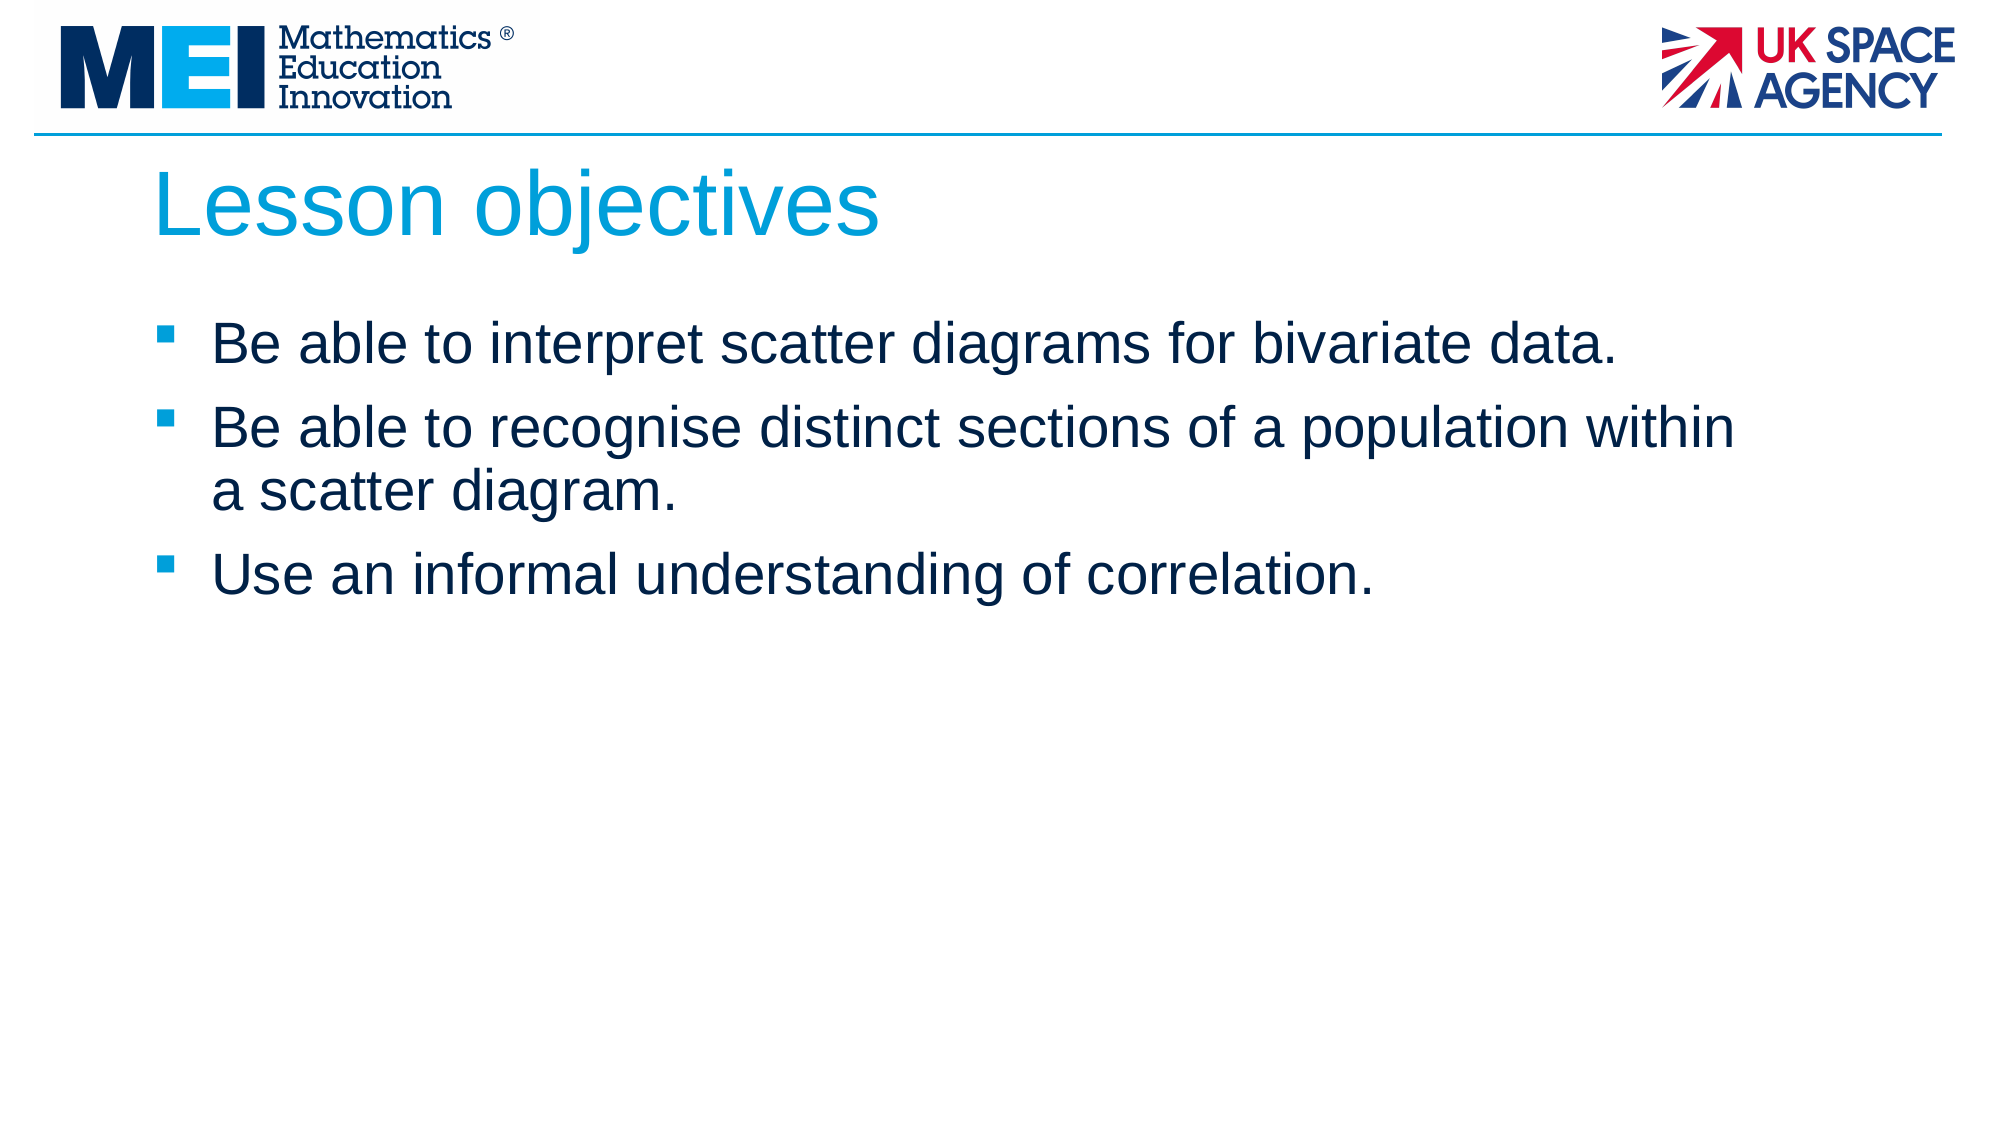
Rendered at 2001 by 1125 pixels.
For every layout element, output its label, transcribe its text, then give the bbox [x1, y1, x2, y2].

title Lesson objectives [137, 148, 1863, 271]
picture [1647, 0, 1966, 130]
list Be able to interpret scatter diagrams for bivariate data. Be able to recognise distinct sections of a population within a scatter diagram. Use an informal understanding of correlation. [137, 306, 1798, 1035]
picture [34, 0, 540, 132]
